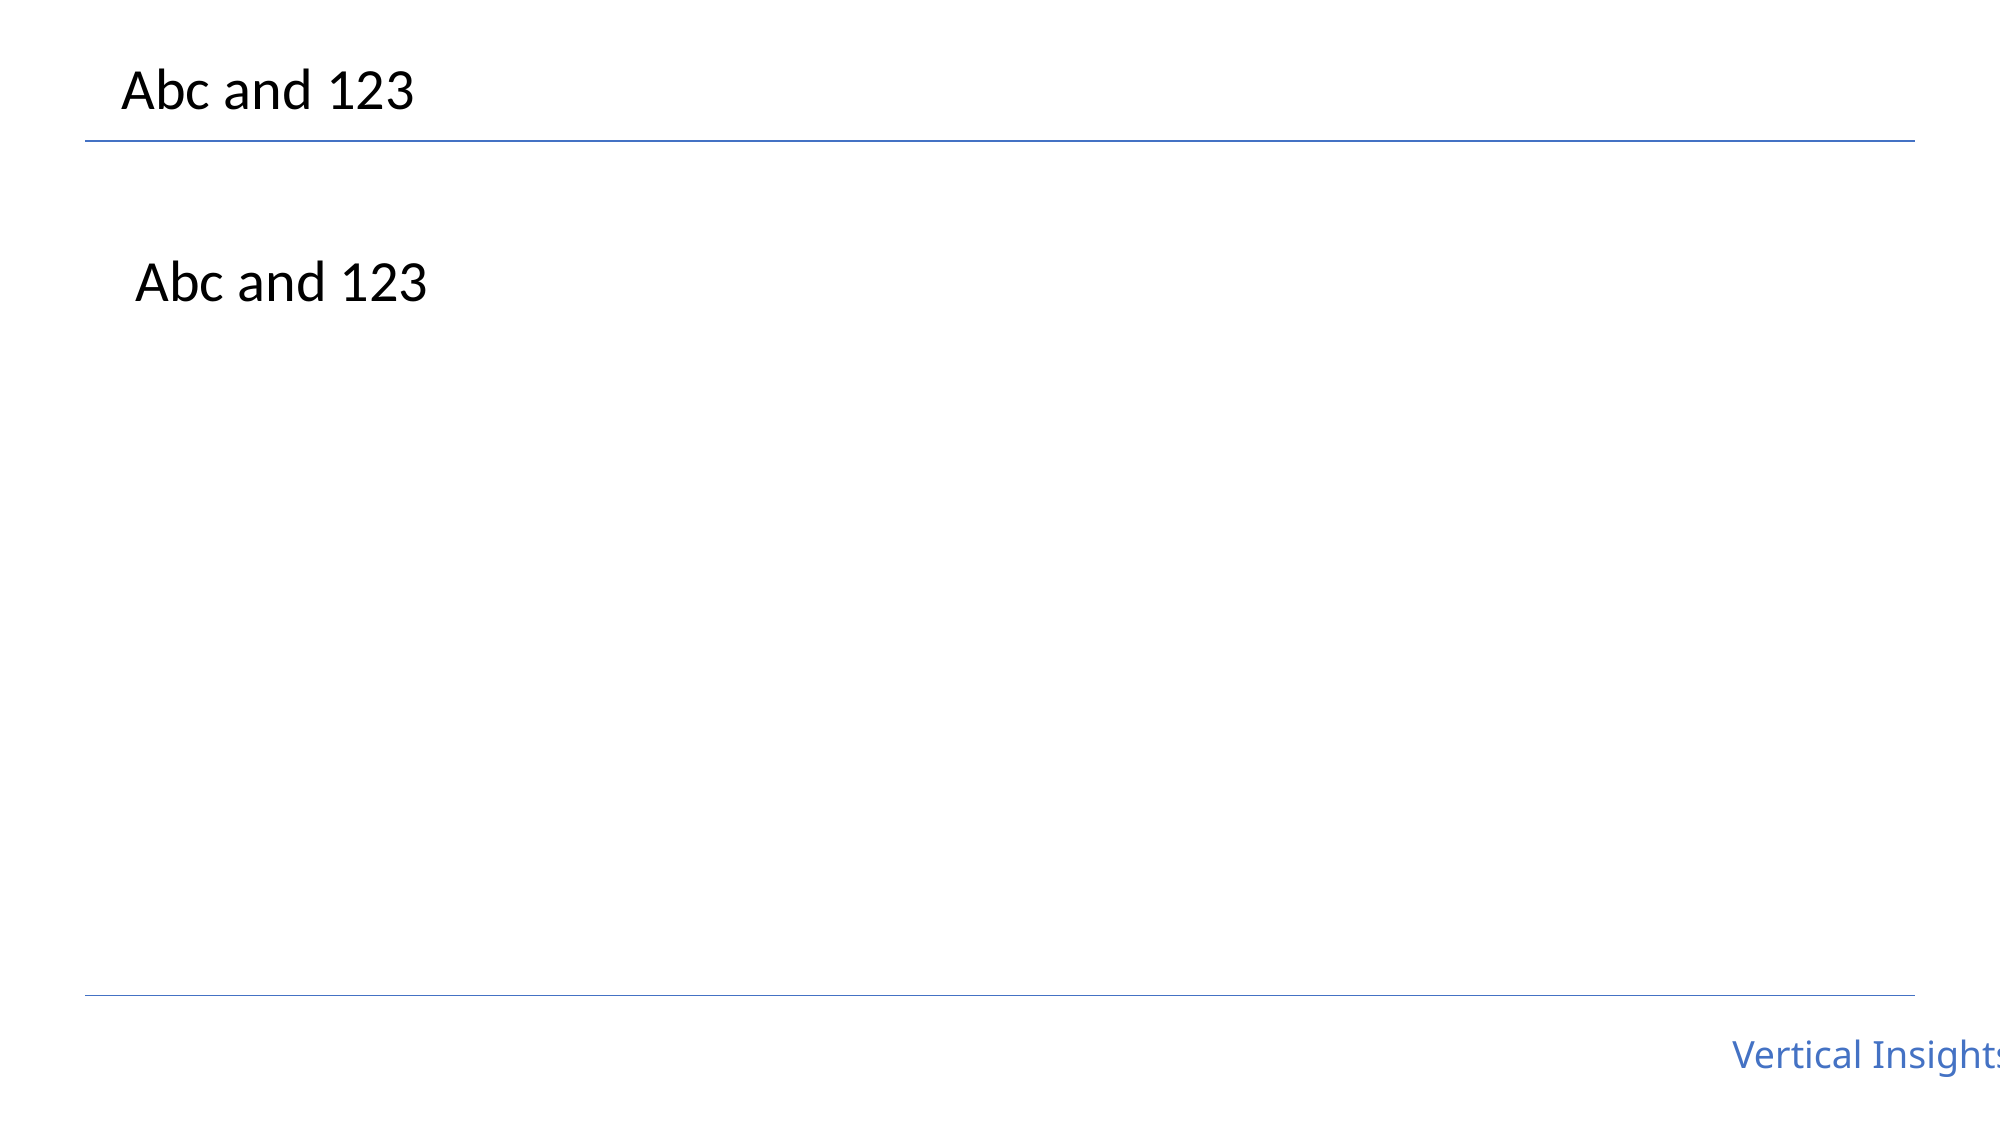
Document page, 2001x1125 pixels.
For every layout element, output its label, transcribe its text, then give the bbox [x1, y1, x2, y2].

text_box Abc and 123 [106, 43, 430, 129]
text_box Vertical Insights [1717, 1023, 2000, 1084]
text_box Abc and 123 [120, 235, 444, 321]
